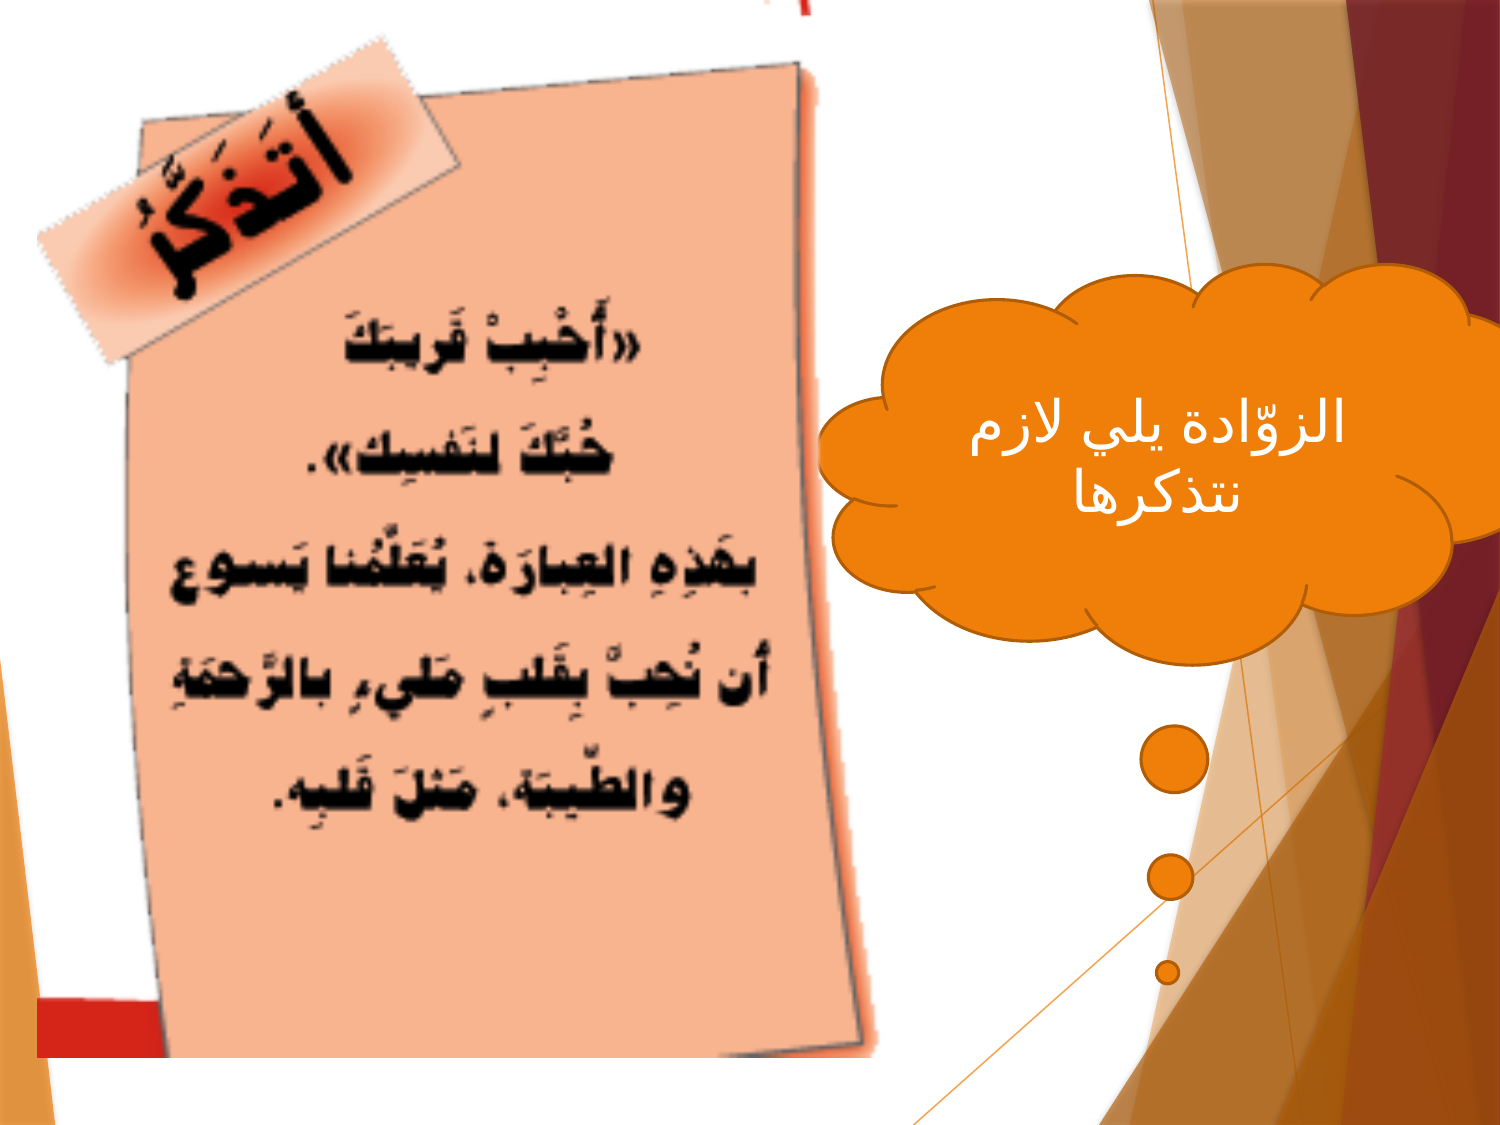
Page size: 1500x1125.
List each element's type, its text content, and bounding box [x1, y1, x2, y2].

text_box الزوّادة يلي لازم نتذكرها [1146, 853, 1195, 901]
text_box الزوّادة يلي لازم نتذكرها [901, 262, 1500, 667]
text_box الزوّادة يلي لازم نتذكرها [1139, 724, 1210, 795]
text_box الزوّادة يلي لازم نتذكرها [1154, 960, 1181, 986]
picture [36, 0, 896, 1058]
